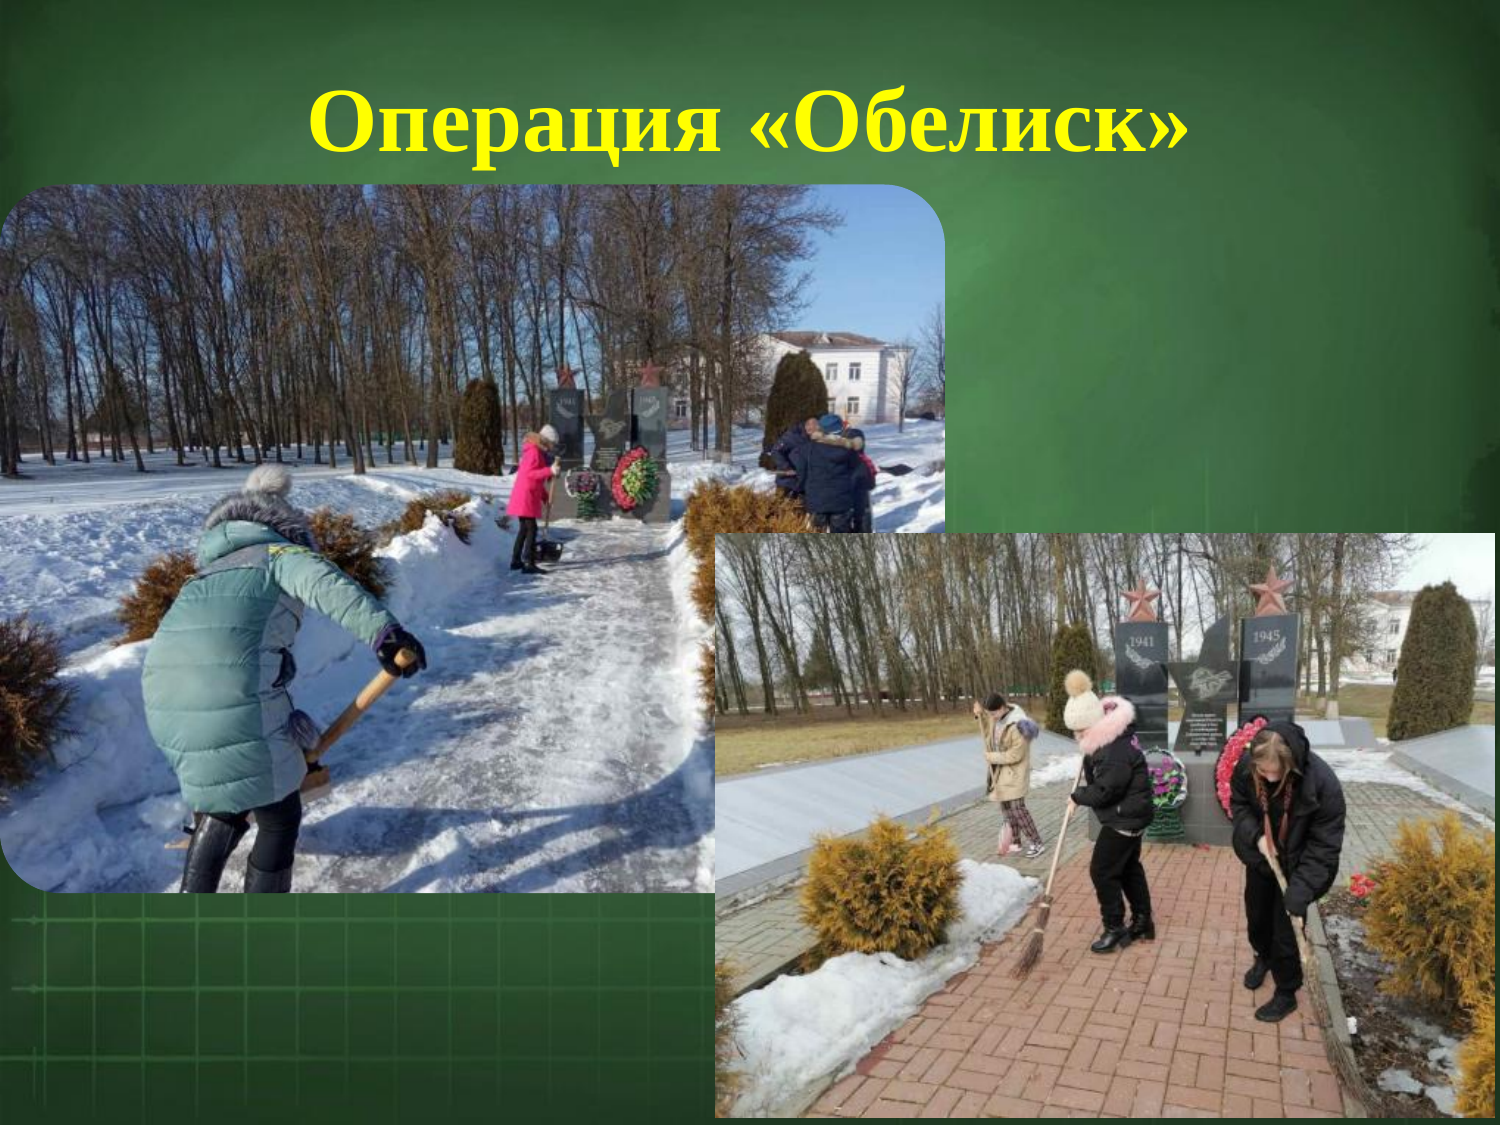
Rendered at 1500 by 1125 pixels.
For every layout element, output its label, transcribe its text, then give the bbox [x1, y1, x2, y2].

title Операция «Обелиск» [75, 45, 1425, 185]
picture [0, 0, 1500, 1125]
